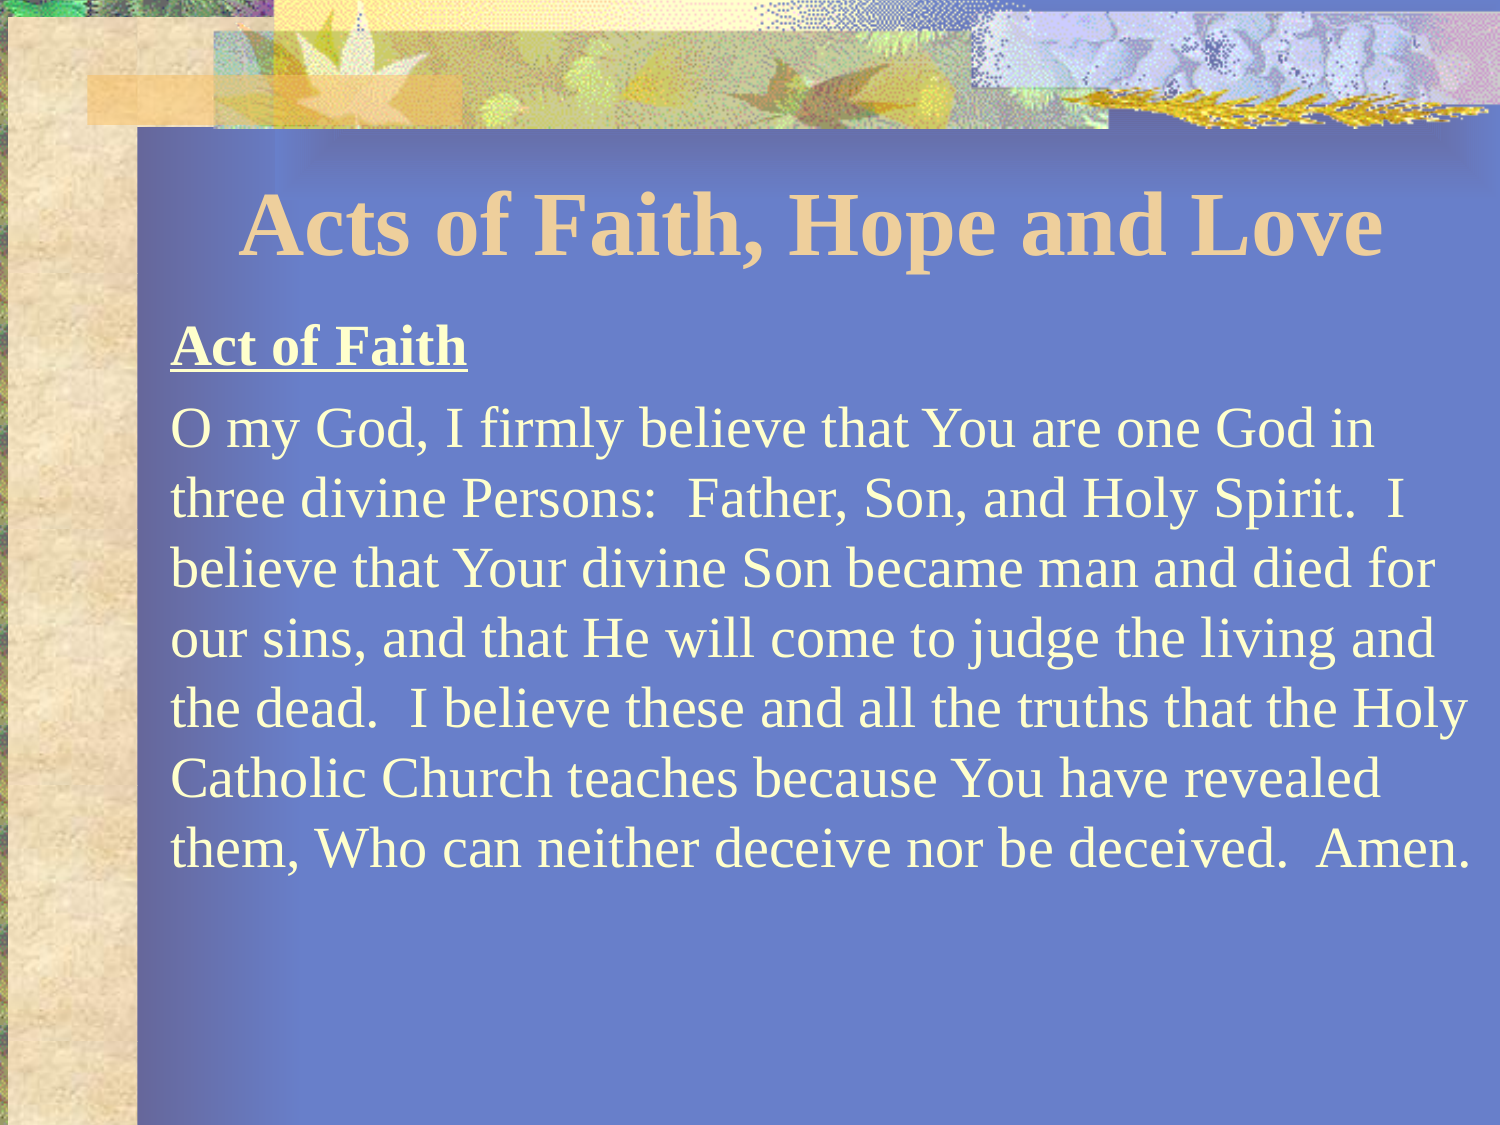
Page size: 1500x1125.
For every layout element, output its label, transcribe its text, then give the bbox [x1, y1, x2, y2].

list Act of Faith O my God, I firmly believe that You are one God in three divine Persons: Father, Son, and Holy Spirit. I believe that Your divine Son became man and died for our sins, and that He will come to judge the living and the dead. I believe these and all the truths that the Holy Catholic Church teaches because You have revealed them, Who can neither deceive nor be deceived. Amen. [154, 299, 1500, 1125]
title Acts of Faith, Hope and Love [174, 124, 1451, 313]
picture [0, 0, 1500, 1125]
